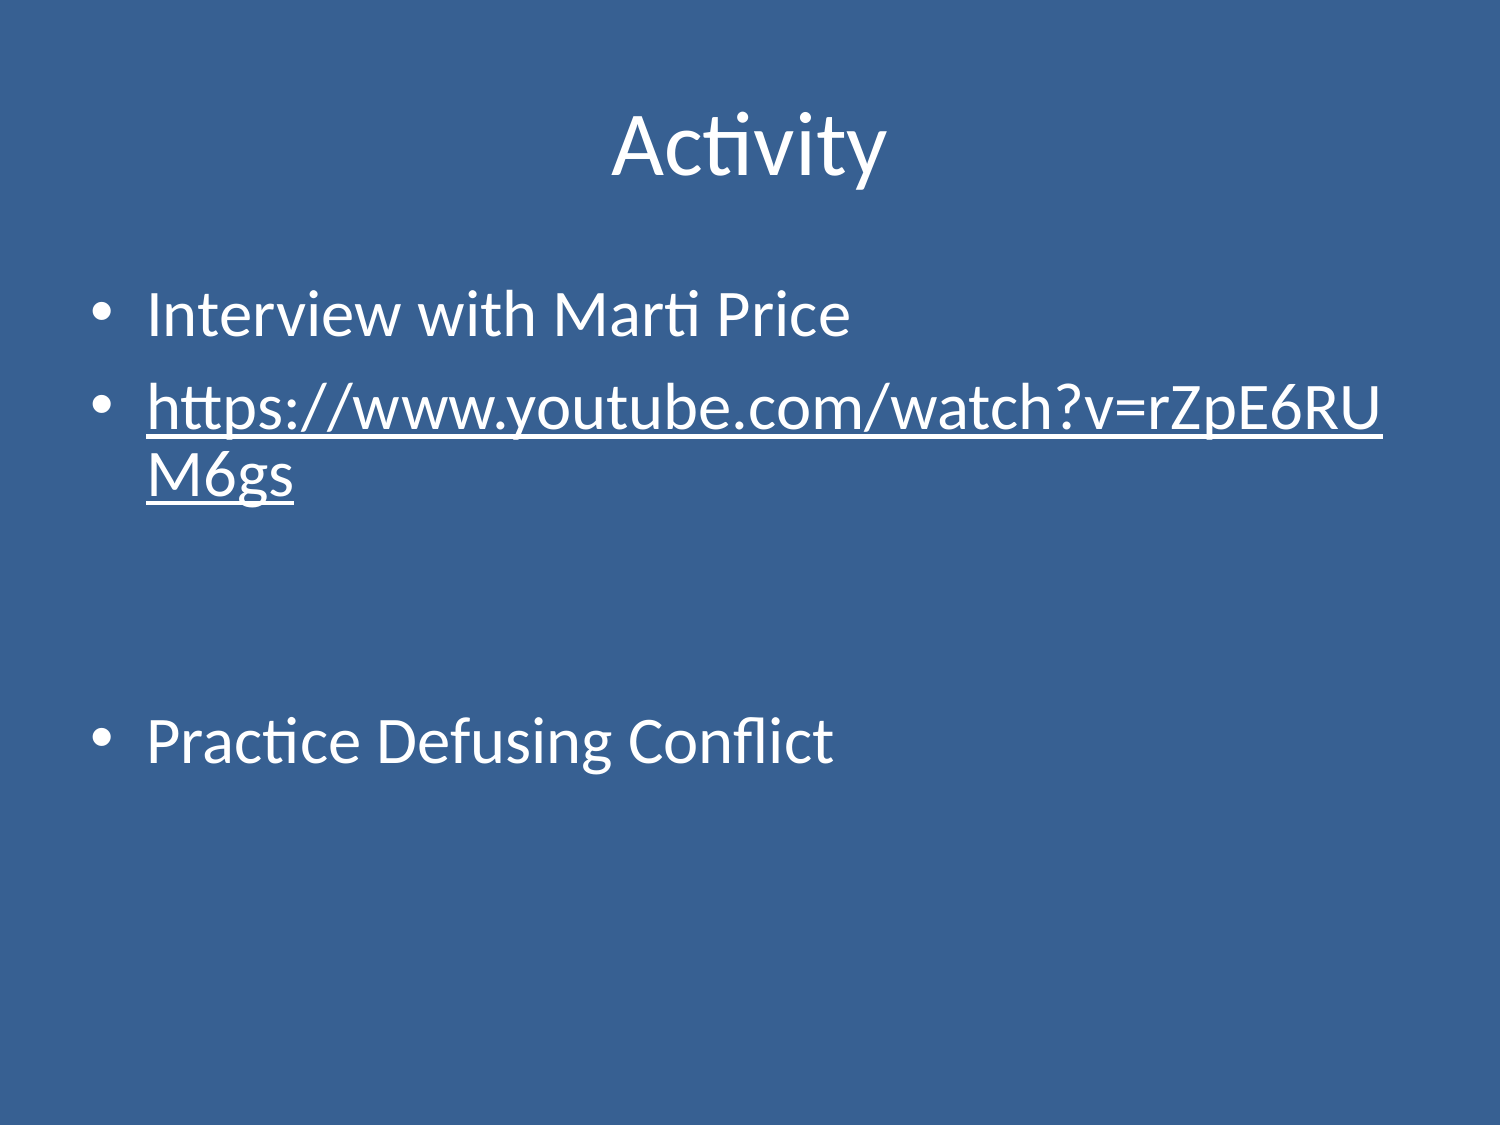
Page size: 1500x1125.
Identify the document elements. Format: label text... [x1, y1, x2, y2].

title Activity [75, 45, 1425, 233]
list Interview with Marti Price https://www.youtube.com/watch?v=rZpE6RUM6gs Practice Defusing Conflict [75, 262, 1425, 1005]
